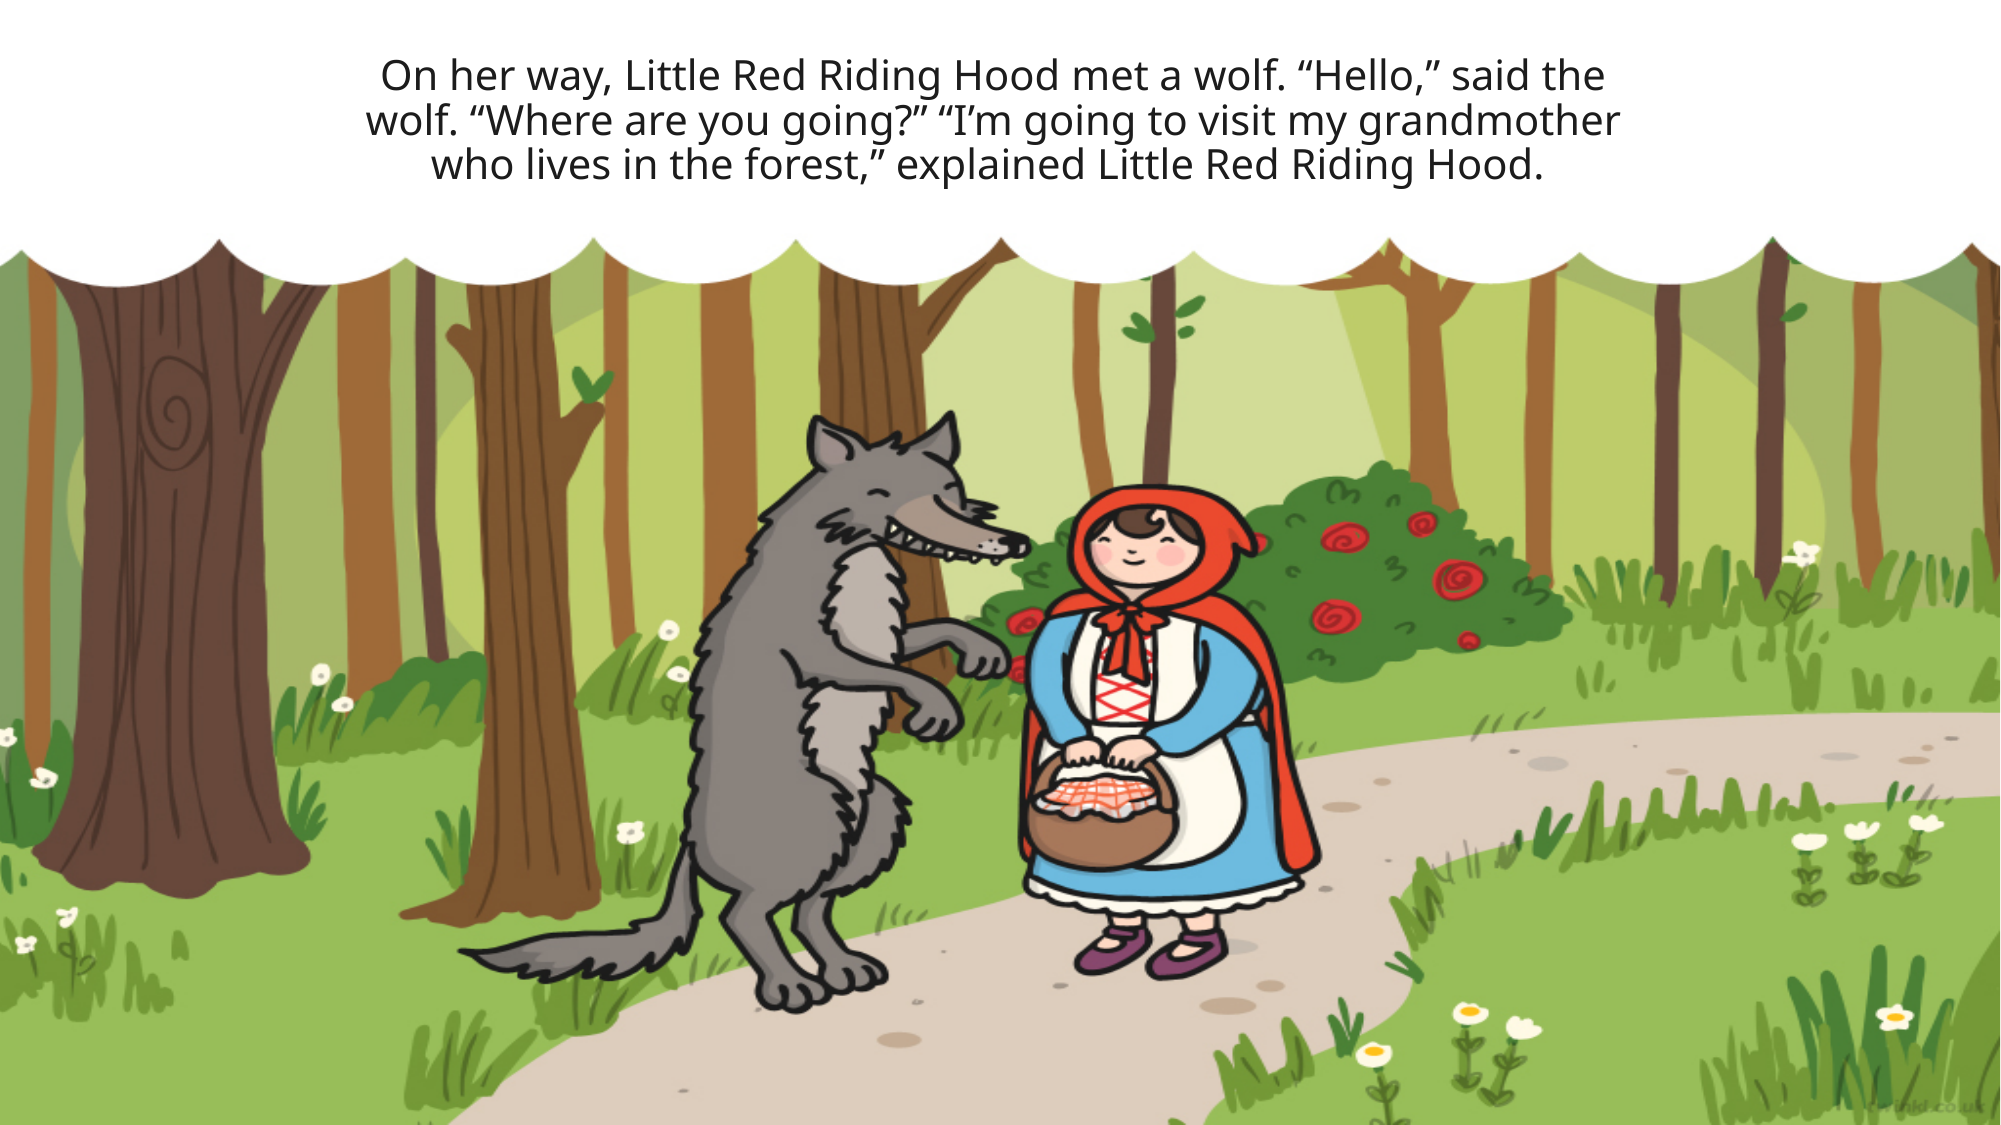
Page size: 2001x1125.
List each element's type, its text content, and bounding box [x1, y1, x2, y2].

title On her way, Little Red Riding Hood met a wolf. “Hello,” said the wolf. “Where are you going?” “I’m going to visit my grandmother who lives in the forest,” explained Little Red Riding Hood. [313, 27, 1674, 216]
picture [0, 0, 2001, 1125]
